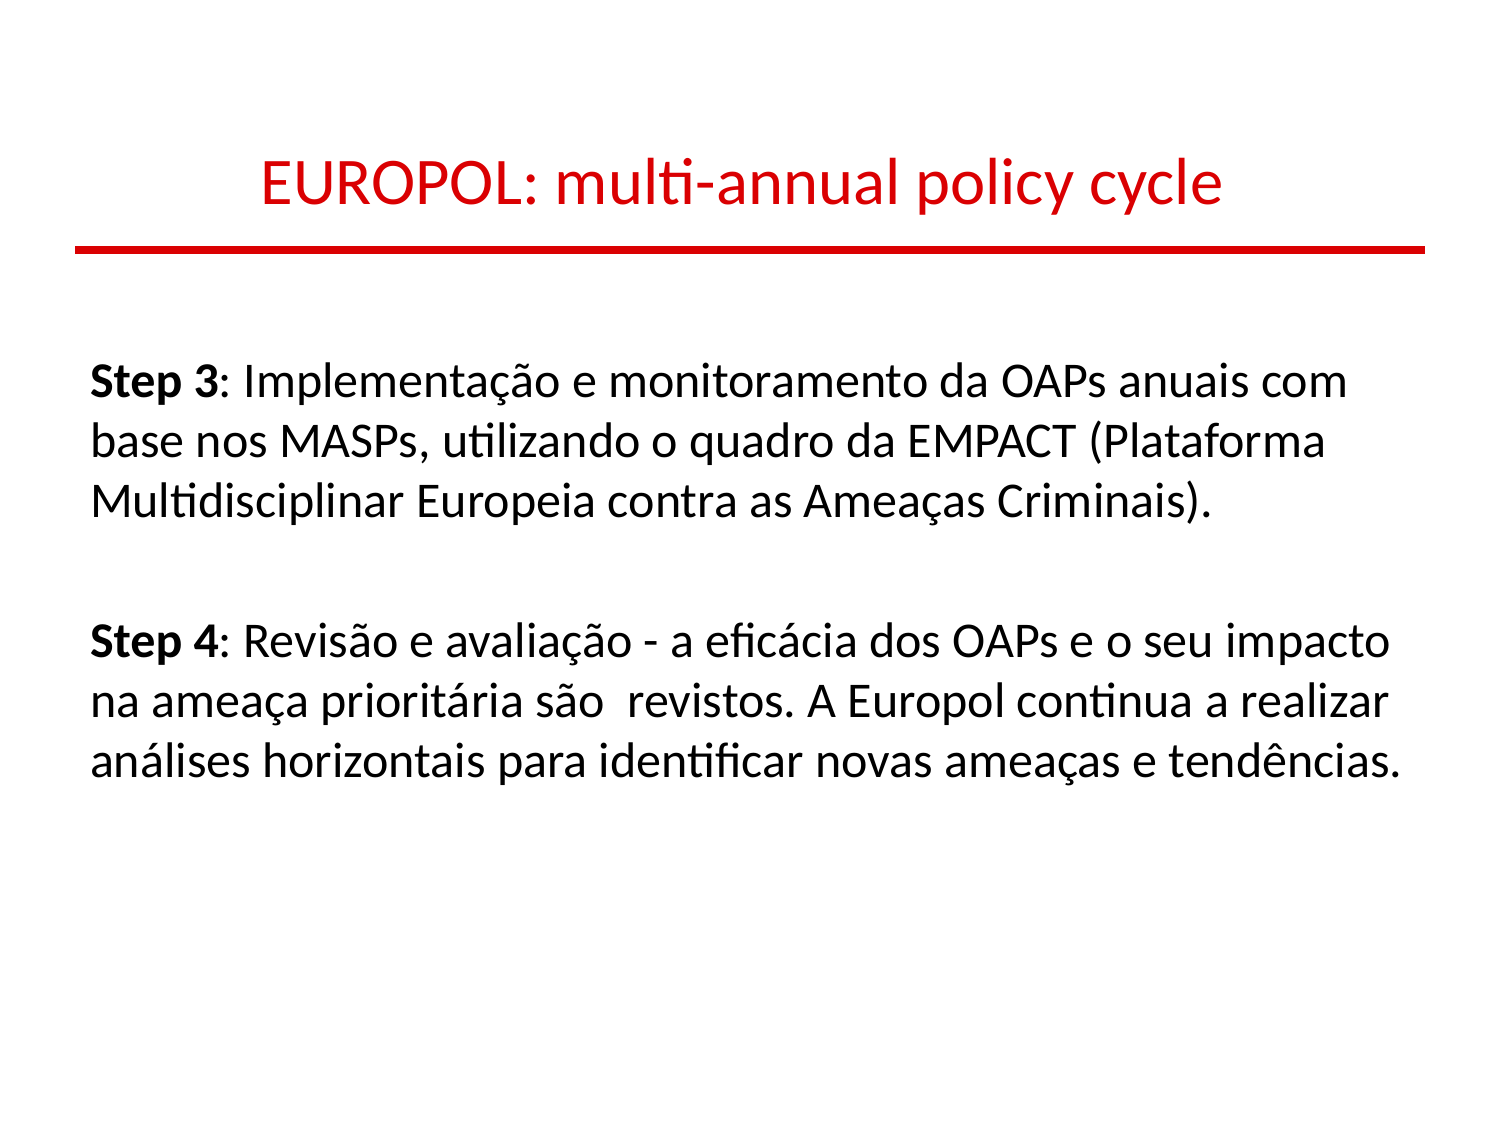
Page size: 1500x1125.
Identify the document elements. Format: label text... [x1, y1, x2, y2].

list Step 3: Implementação e monitoramento da OAPs anuais com base nos MASPs, utilizando o quadro da EMPACT (Plataforma Multidisciplinar Europeia contra as Ameaças Criminais). Step 4: Revisão e avaliação - a eficácia dos OAPs e o seu impacto na ameaça prioritária são revistos. A Europol continua a realizar análises horizontais para identificar novas ameaças e tendências. [74, 262, 1426, 1078]
title EUROPOL: multi-annual policy cycle [74, 44, 1426, 233]
